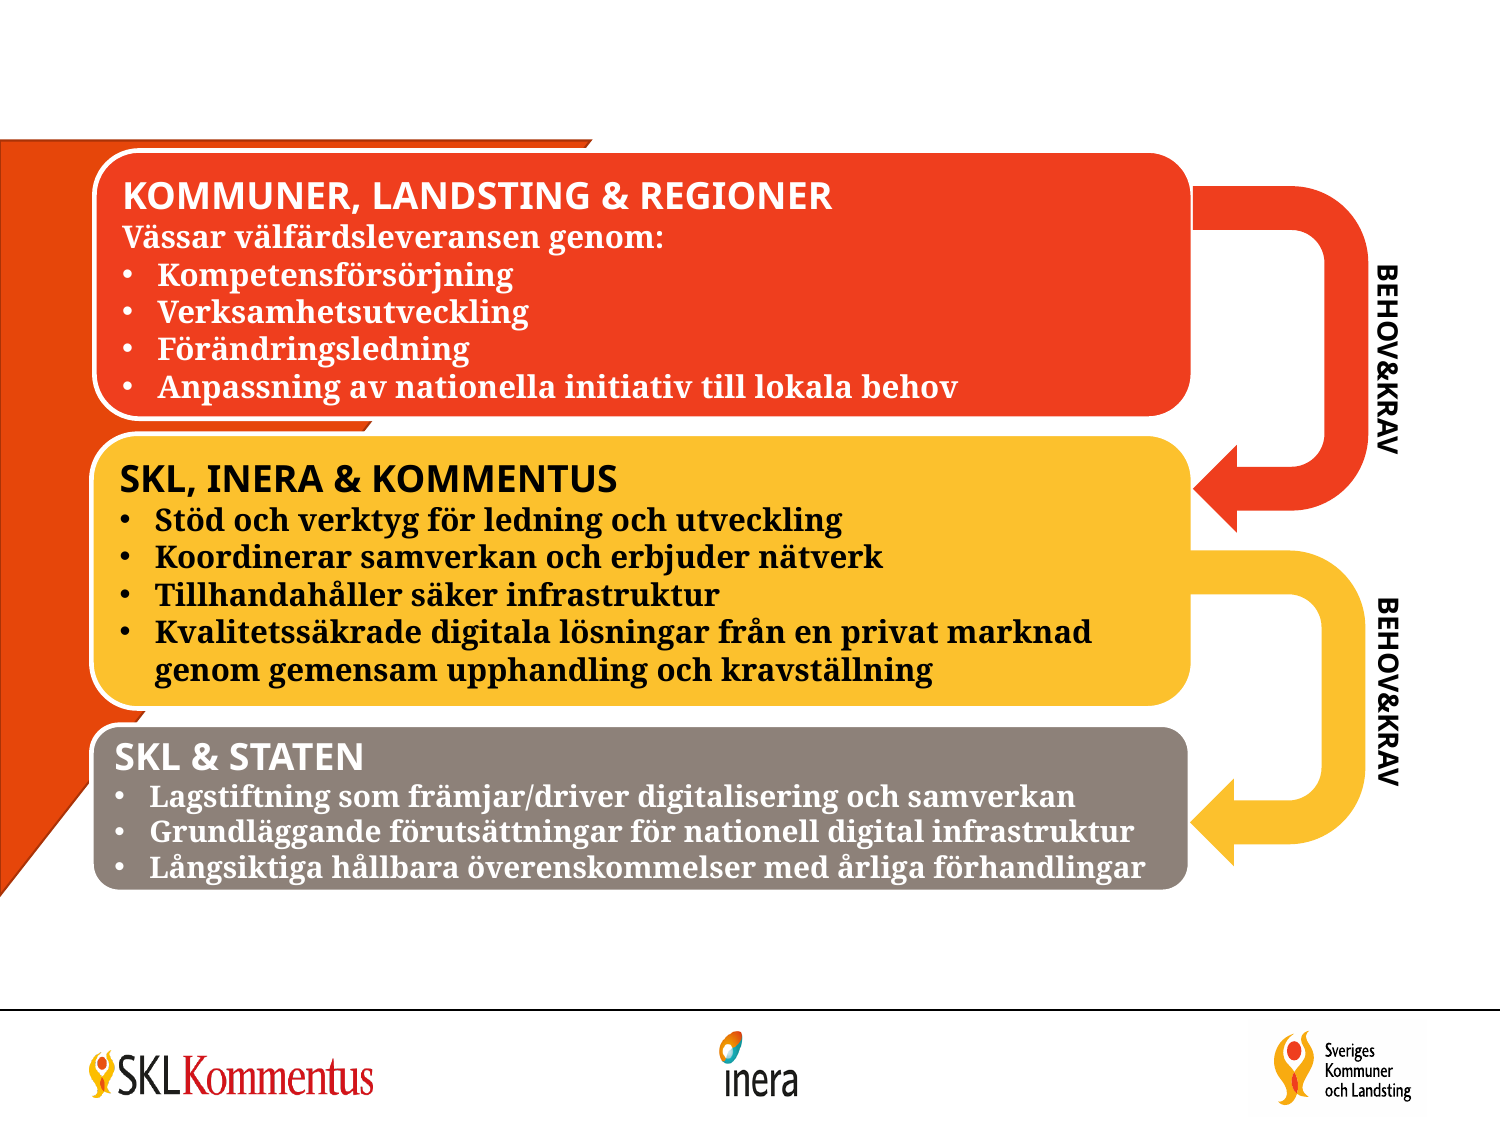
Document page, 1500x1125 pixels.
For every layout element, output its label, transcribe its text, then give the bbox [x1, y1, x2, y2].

text_box SKL, INERA & KOMMENTUS Stöd och verktyg för ledning och utveckling Koordinerar samverkan och erbjuder nätverk Tillhandahåller säker infrastruktur Kvalitetssäkrade digitala lösningar från en privat marknad genom gemensam upphandling och kravställning [90, 432, 1195, 710]
text_box KOMMUNER, LANDSTING & REGIONER Vässar välfärdsleveransen genom: Kompetensförsörjning Verksamhetsutveckling Förändringsledning Anpassning av nationella initiativ till lokala behov [93, 149, 1194, 420]
text_box BEHOV&KRAV [1330, 249, 1414, 470]
text_box BEHOV&KRAV [1331, 581, 1414, 802]
text_box [1191, 185, 1369, 536]
text_box SKL & STATEN Lagstiftning som främjar/driver digitalisering och samverkan Grundläggande förutsättningar för nationell digital infrastruktur Långsiktiga hållbara överenskommelser med årliga förhandlingar [90, 723, 1192, 894]
text_box [1188, 549, 1359, 869]
text_box [0, 139, 593, 898]
picture [89, 1050, 373, 1098]
picture [696, 1026, 824, 1102]
